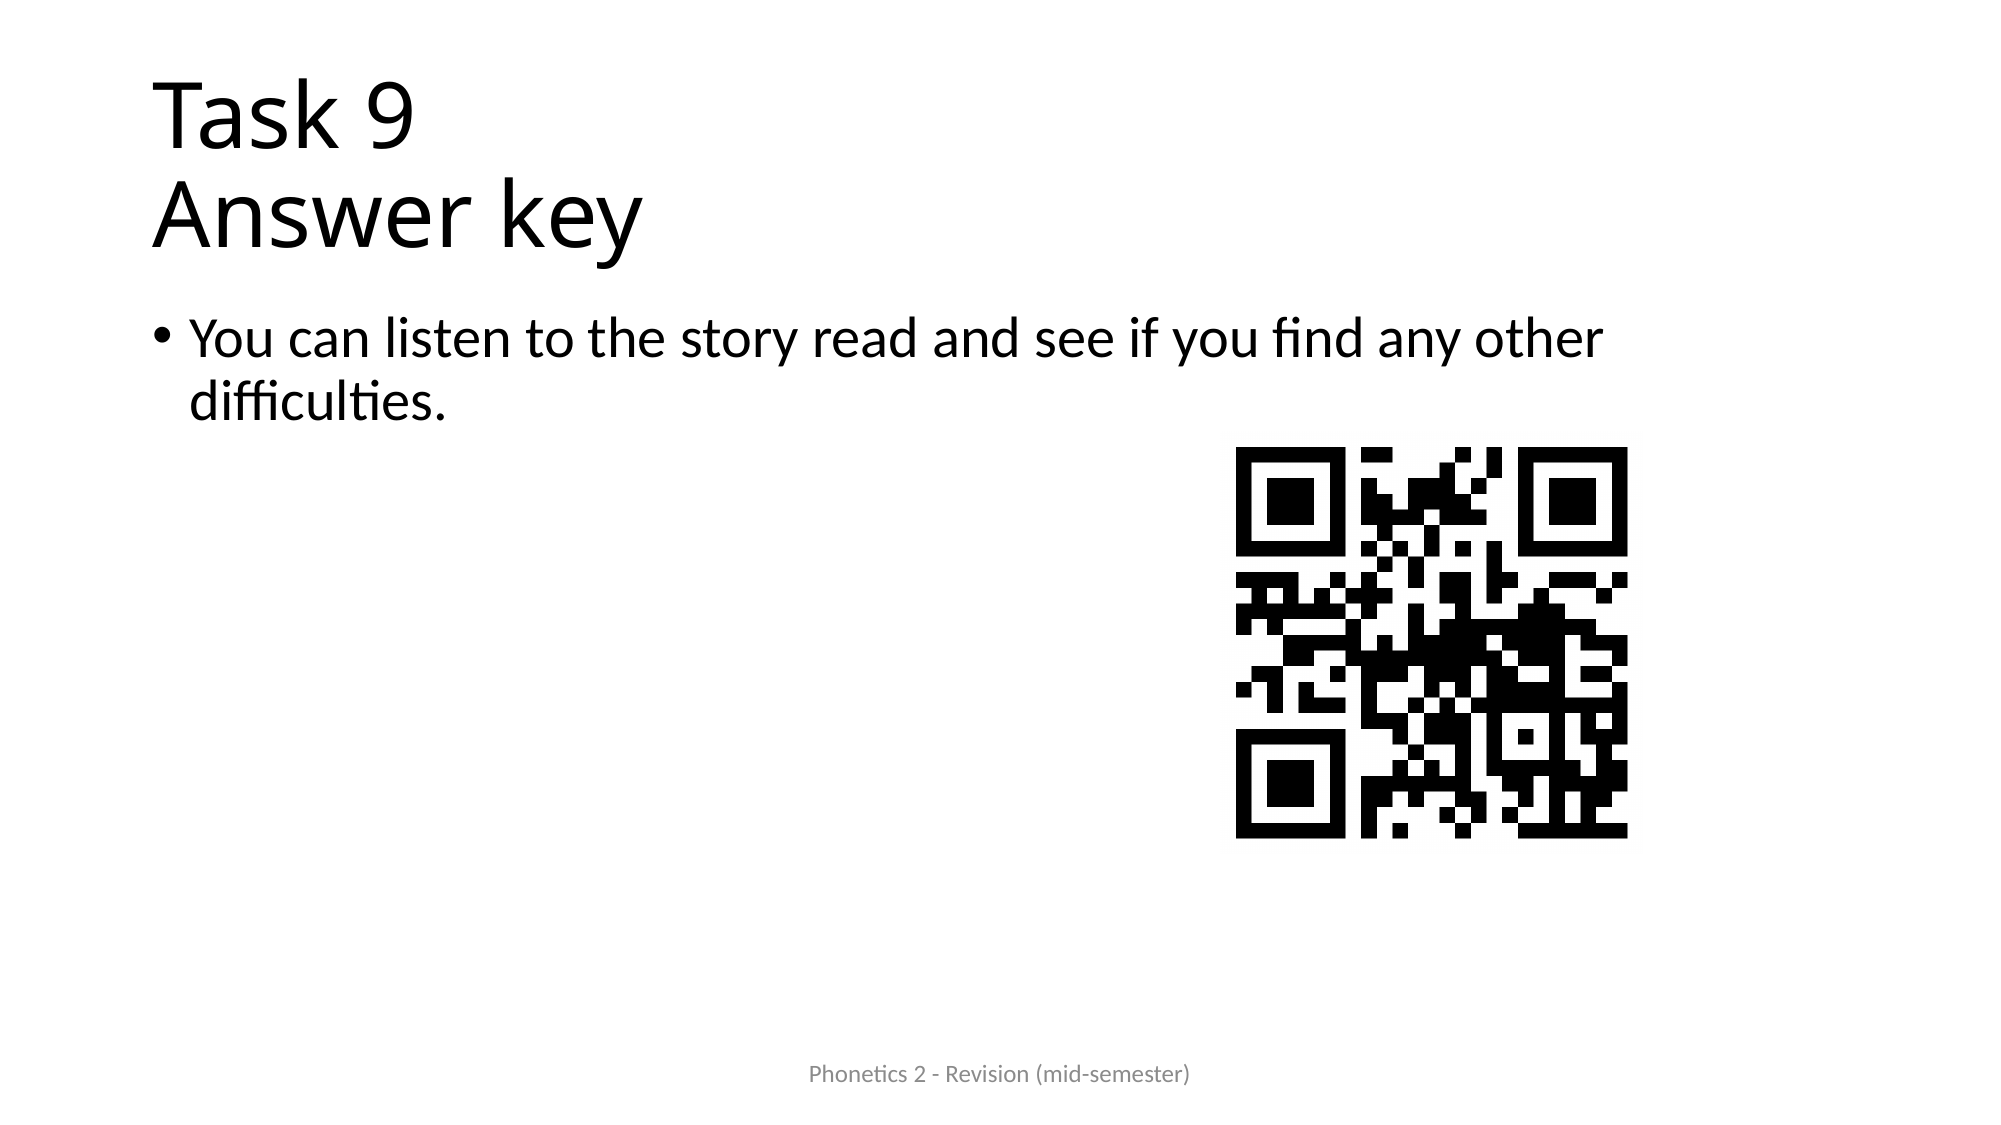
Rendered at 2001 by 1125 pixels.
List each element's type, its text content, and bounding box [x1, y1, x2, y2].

footer Phonetics 2 - Revision (mid-semester) [662, 1042, 1338, 1103]
list You can listen to the story read and see if you find any other difficulties. [137, 299, 1863, 1014]
picture [1220, 431, 1643, 854]
title Task 9 Answer key [137, 59, 1863, 278]
